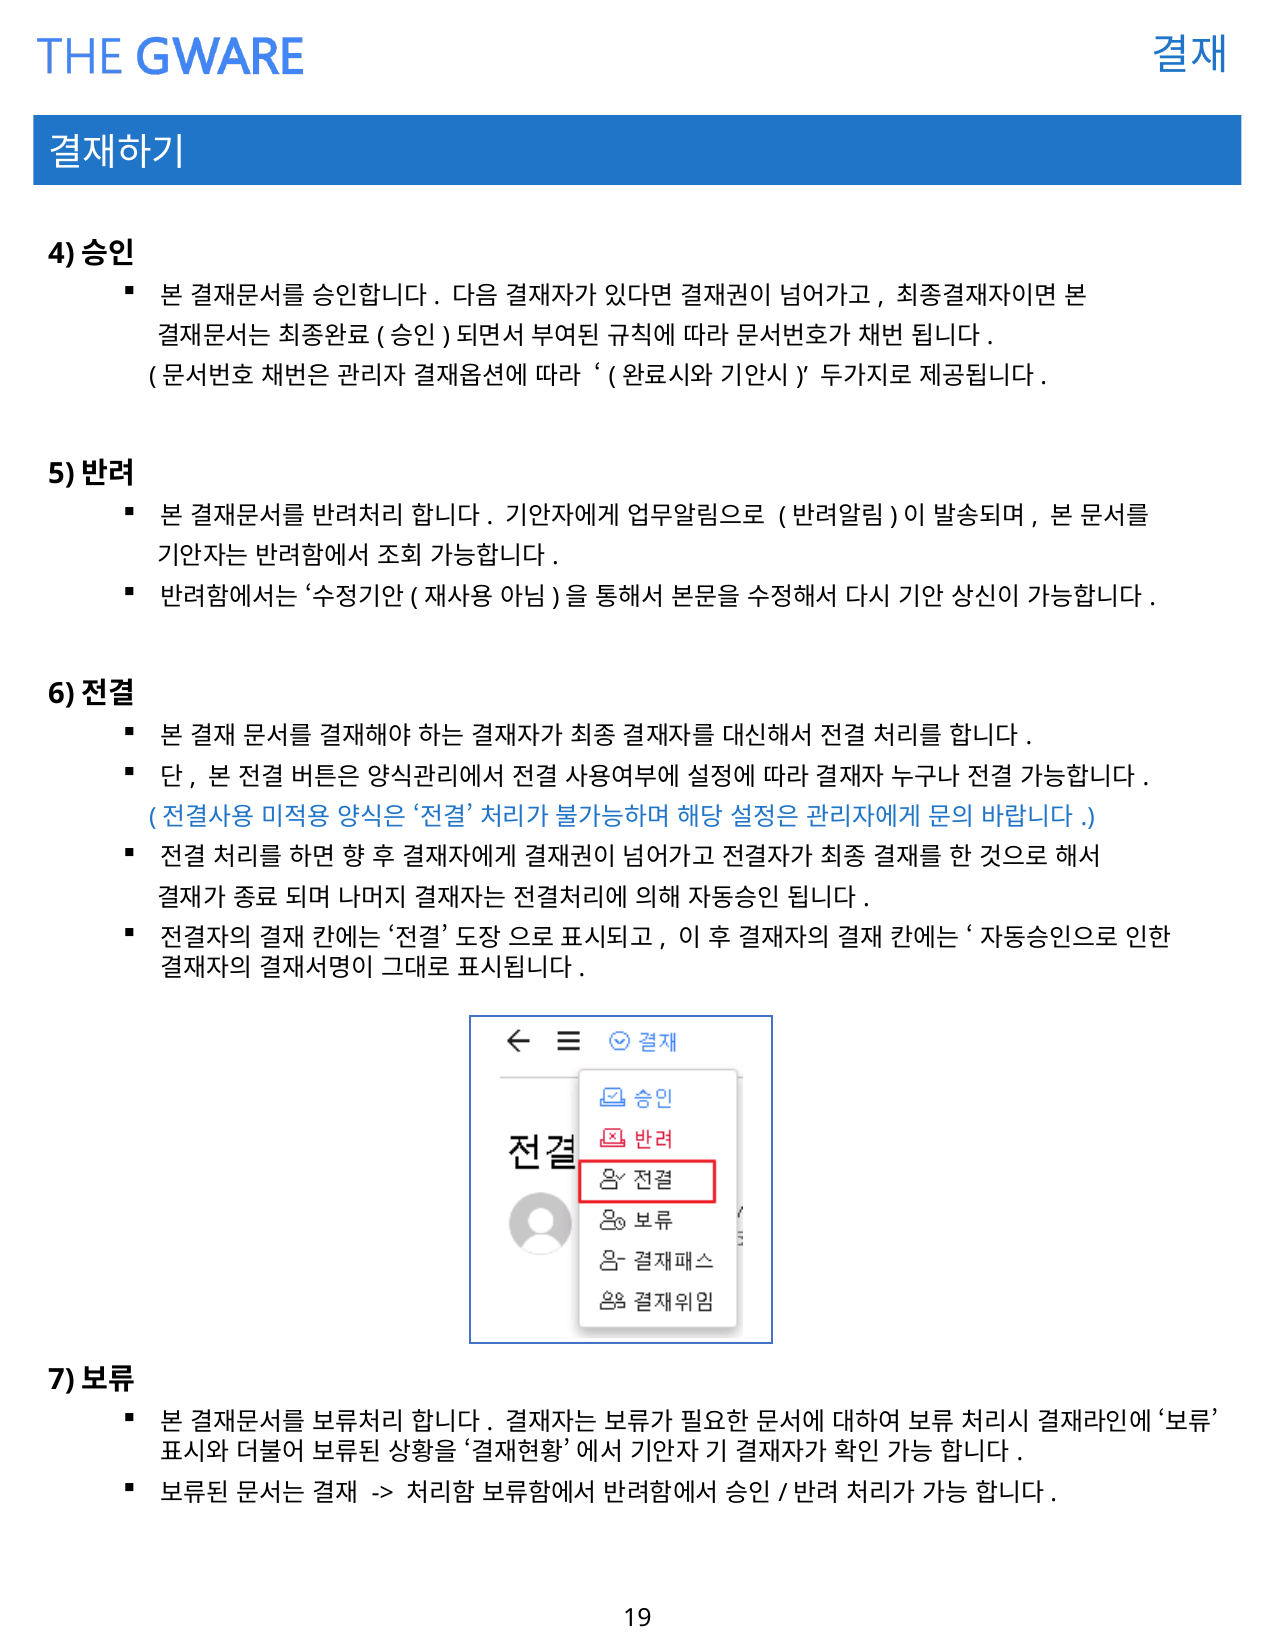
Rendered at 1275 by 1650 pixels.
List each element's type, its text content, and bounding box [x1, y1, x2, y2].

text_box [469, 1015, 773, 1344]
text_box 4)승인 본 결재문서를 승인합니다. 다음 결재자가 있다면 결재권이 넘어가고, 최종결재자이면 본 결재문서는 최종완료(승인)되면서 부여된 규칙에 따라 문서번호가 채번 됩니다. (문서번호 채번은 관리자 결재옵션에 따라 ‘(완료시와 기안시)’ 두가지로 제공됩니다. 5)반려 본 결재문서를 반려처리 합니다. 기안자에게 업무알림으로 (반려알림)이 발송되며, 본 문서를 기안자는 반려함에서 조회 가능합니다. 반려함에서는 ‘수정기안(재사용 아님)을 통해서 본문을 수정해서 다시 기안 상신이 가능합니다. 6)전결 본 결재 문서를 결재해야 하는 결재자가 최종 결재자를 대신해서 전결 처리를 합니다. 단, 본 전결 버튼은 양식관리에서 전결 사용여부에 설정에 따라 결재자 누구나 전결 가능합니다. (전결사용 미적용 양식은 ‘전결’ 처리가 불가능하며 해당 설정은 관리자에게 문의 바랍니다.) 전결 처리를 하면 향 후 결재자에게 결재권이 넘어가고 전결자가 최종 결재를 한 것으로 해서 결재가 종료 되며 나머지 결재자는 전결처리에 의해 자동승인 됩니다. 전결자의 결재 칸에는 ‘전결’ 도장 으로 표시되고, 이 후 결재자의 결재 칸에는 ‘ 자동승인으로 인한 결재자의 결재서명이 그대로 표시됩니다. 7)보류 본 결재문서를 보류처리 합니다. 결재자는 보류가 필요한 문서에 대하여 보류 처리시 결재라인에 ‘보류’ 표시와 더불어 보류된 상황을 ‘결재현황’ 에서 기안자 기 결재자가 확인 가능 합니다. 보류된 문서는 결재 -> 처리함 보류함에서 반려함에서 승인/반려 처리가 가능 합니다. [33, 170, 1242, 1605]
text_box 결재하기 [33, 115, 1242, 170]
picture [37, 36, 303, 75]
picture [500, 1016, 743, 1338]
